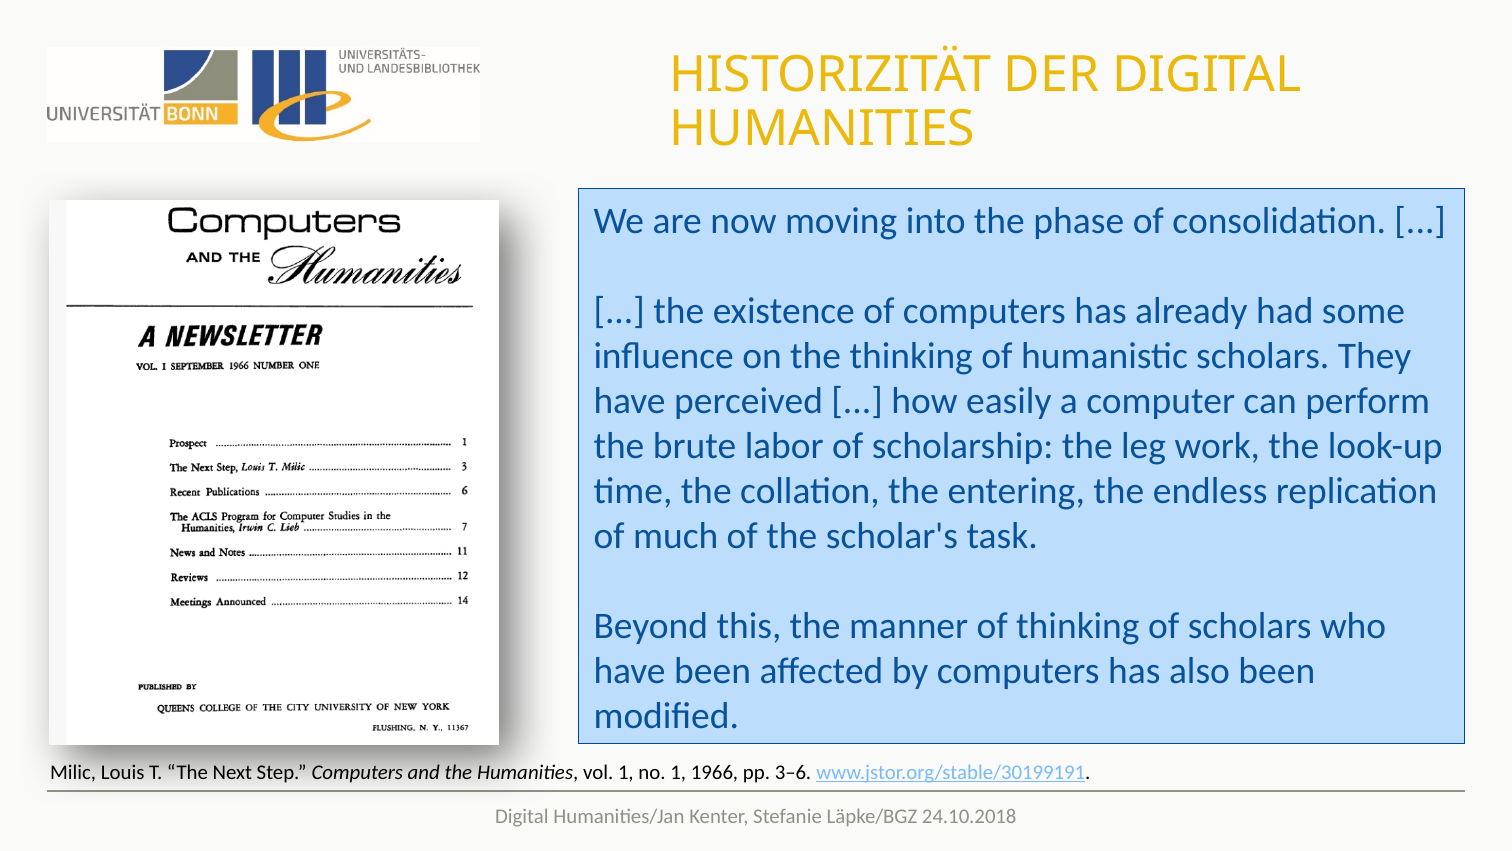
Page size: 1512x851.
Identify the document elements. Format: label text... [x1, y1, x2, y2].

title Historizität der Digital Humanities [658, 47, 1465, 154]
footer Digital Humanities/Jan Kenter, Stefanie Läpke/BGZ 24.10.2018 [342, 791, 1170, 839]
text_box We are now moving into the phase of consolidation. [...] [...] the existence of computers has already had some influence on the thinking of humanistic scholars. They have perceived [...] how easily a computer can perform the brute labor of scholarship: the leg work, the look-up time, the collation, the entering, the endless replication of much of the scholar's task. Beyond this, the manner of thinking of scholars who have been affected by computers has also been modified. [578, 188, 1465, 744]
text_box Milic, Louis T. “The Next Step.” Computers and the Humanities, vol. 1, no. 1, 1966, pp. 3–6. www.jstor.org/stable/30199191. [35, 751, 1134, 791]
picture [47, 47, 480, 142]
picture [49, 200, 499, 745]
